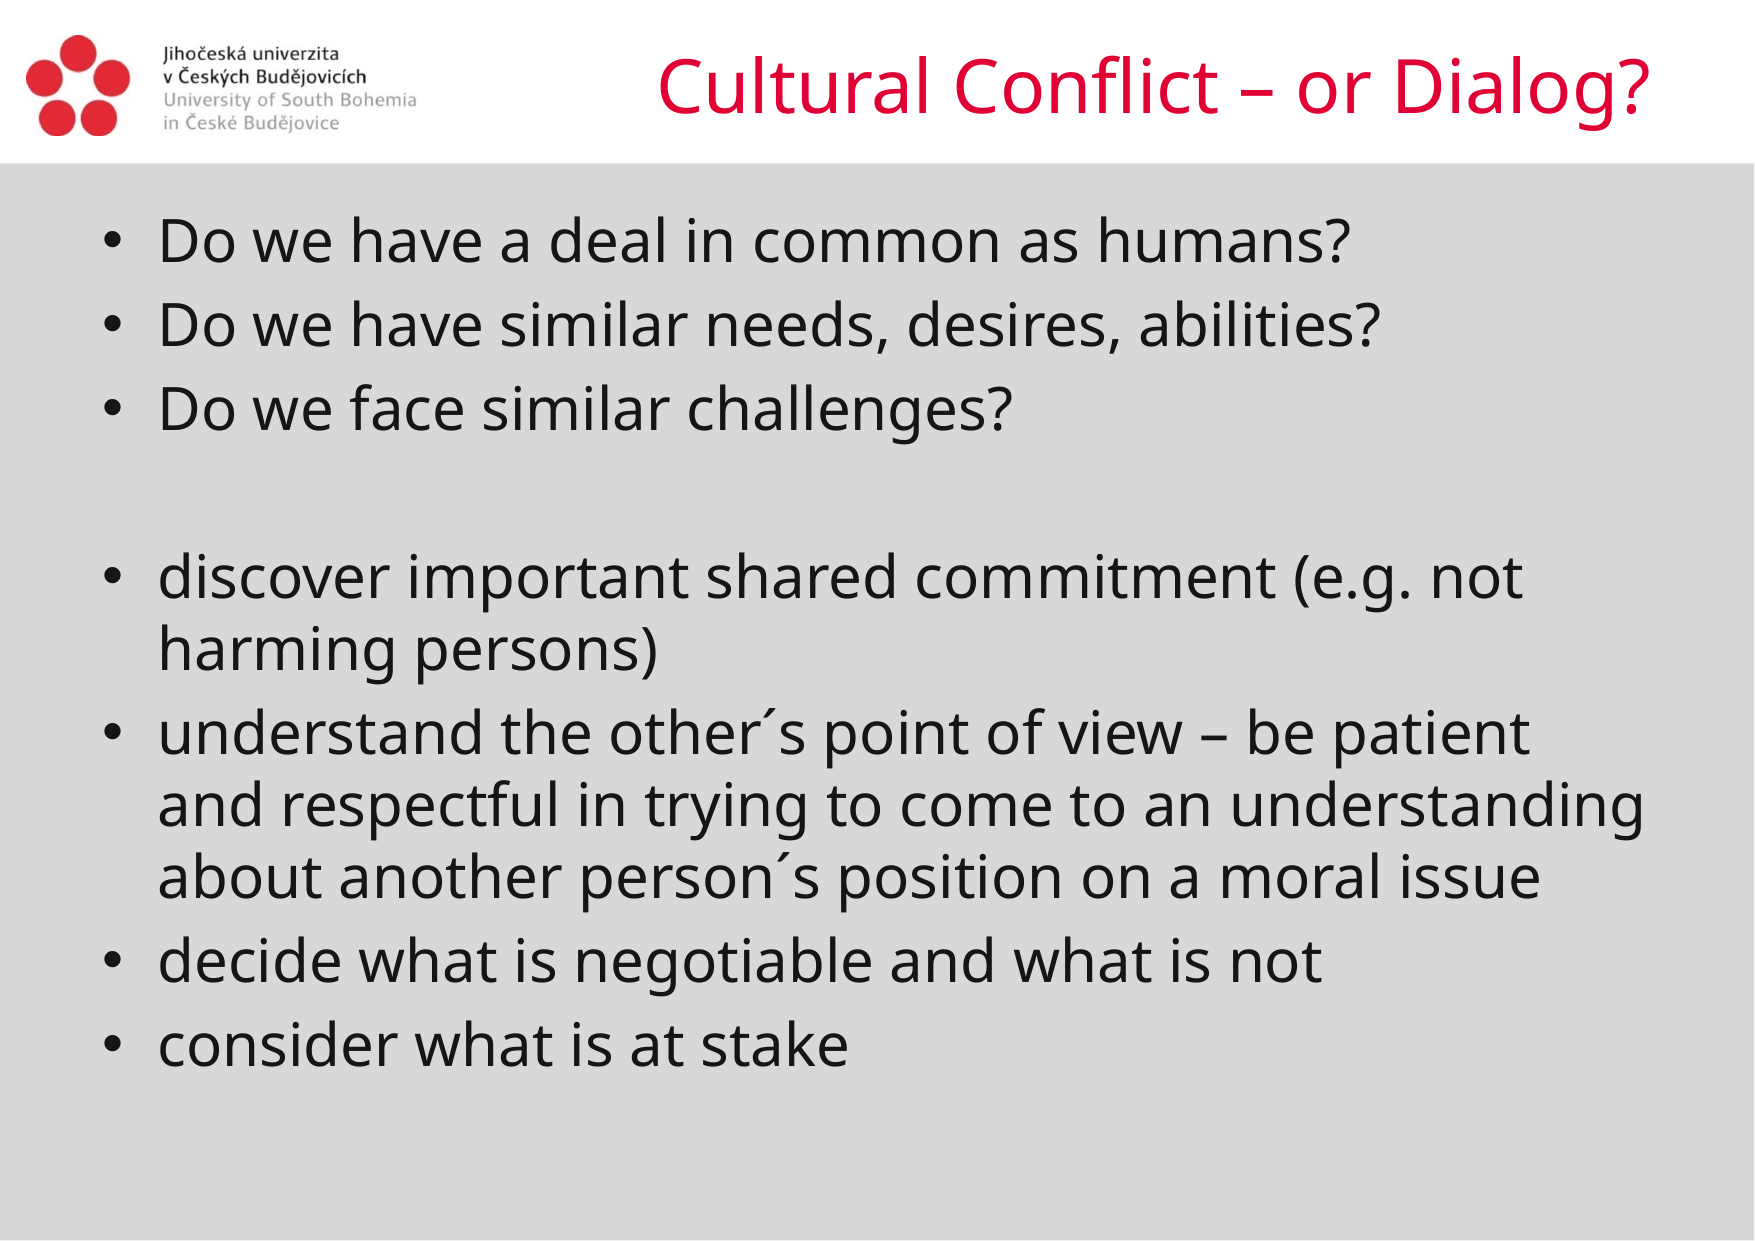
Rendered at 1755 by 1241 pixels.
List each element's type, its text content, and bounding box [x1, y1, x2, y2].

title Cultural Conflict – or Dialog? [448, 29, 1667, 139]
picture [26, 35, 417, 136]
list Do we have a deal in common as humans? Do we have similar needs, desires, abilities? Do we face similar challenges? discover important shared commitment (e.g. not harming persons) understand the other´s point of view – be patient and respectful in trying to come to an understanding about another person´s position on a moral issue decide what is negotiable and what is not consider what is at stake [87, 194, 1667, 1109]
